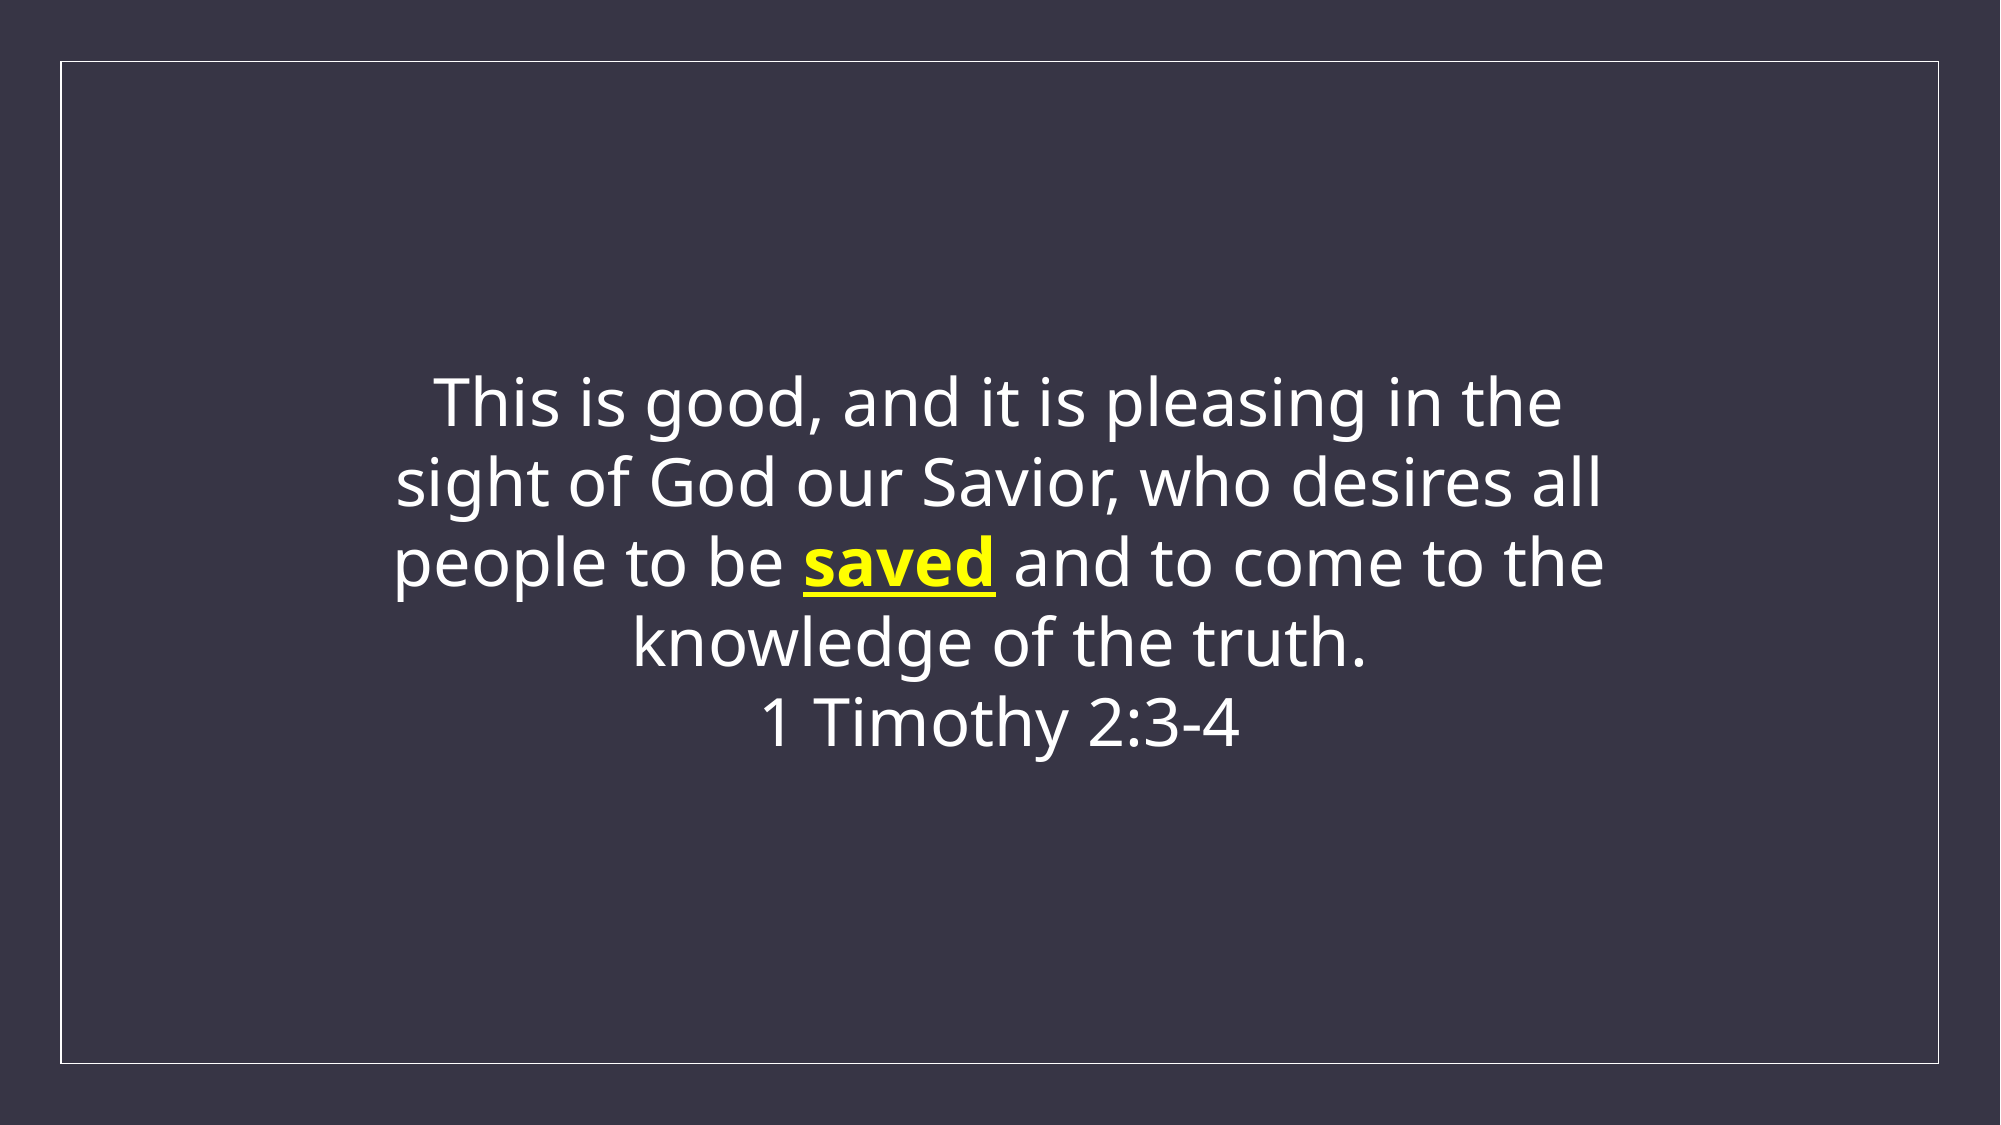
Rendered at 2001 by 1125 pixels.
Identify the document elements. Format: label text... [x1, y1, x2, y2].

text_box This is good, and it is pleasing in the sight of God our Savior, who desires all people to be saved and to come to the knowledge of the truth. 1 Timothy 2:3-4 [350, 352, 1650, 768]
